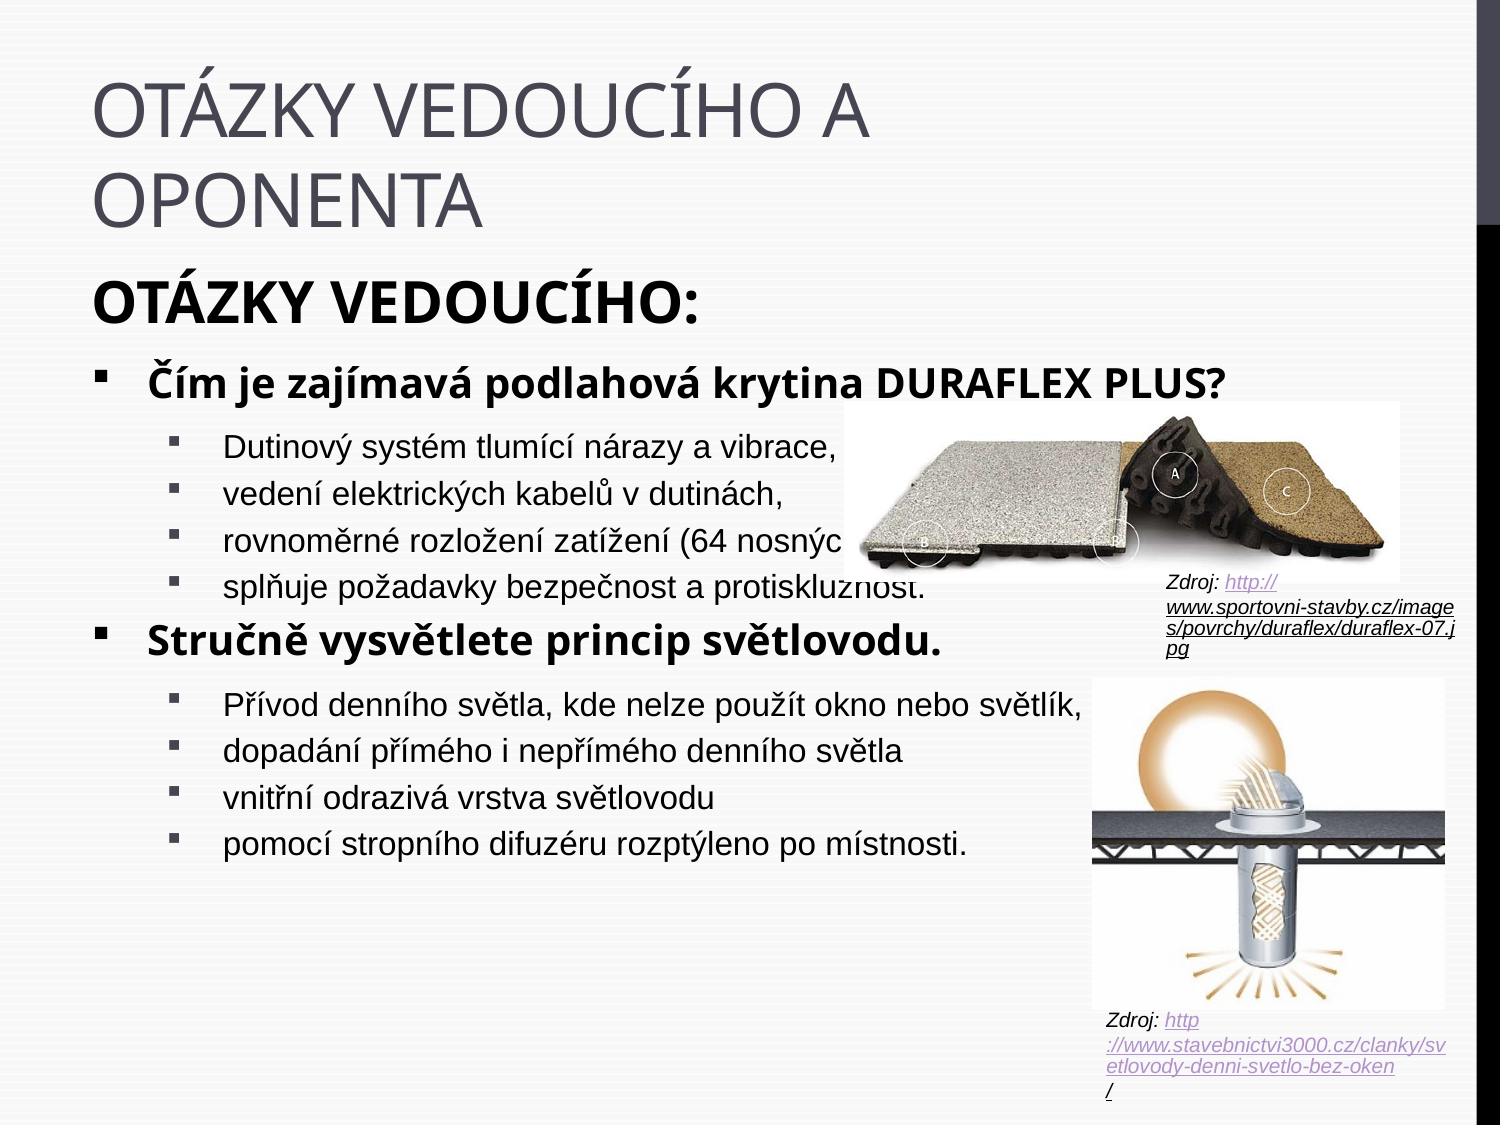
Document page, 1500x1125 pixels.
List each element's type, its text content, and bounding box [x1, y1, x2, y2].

text_box Zdroj: http://www.stavebnictvi3000.cz/clanky/svetlovody-denni-svetlo-bez-oken/ [1091, 999, 1467, 1090]
title Otázky vedoucího a oponenta [75, 25, 1025, 250]
text_box Zdroj: http://www.sportovni-stavby.cz/images/povrchy/duraflex/duraflex-07.jpg [1151, 561, 1471, 651]
picture [843, 400, 1401, 583]
picture [1091, 678, 1445, 1010]
list OTÁZKY VEDOUCÍHO: Čím je zajímavá podlahová krytina DURAFLEX PLUS? Dutinový systém tlumící nárazy a vibrace, vedení elektrických kabelů v dutinách, rovnoměrné rozložení zatížení (64 nosných sloupků – kazeta), splňuje požadavky bezpečnost a protiskluznost. Stručně vysvětlete princip světlovodu. Přívod denního světla, kde nelze použít okno nebo světlík, dopadání přímého i nepřímého denního světla vnitřní odrazivá vrstva světlovodu pomocí stropního difuzéru rozptýleno po místnosti. [76, 258, 1341, 1001]
